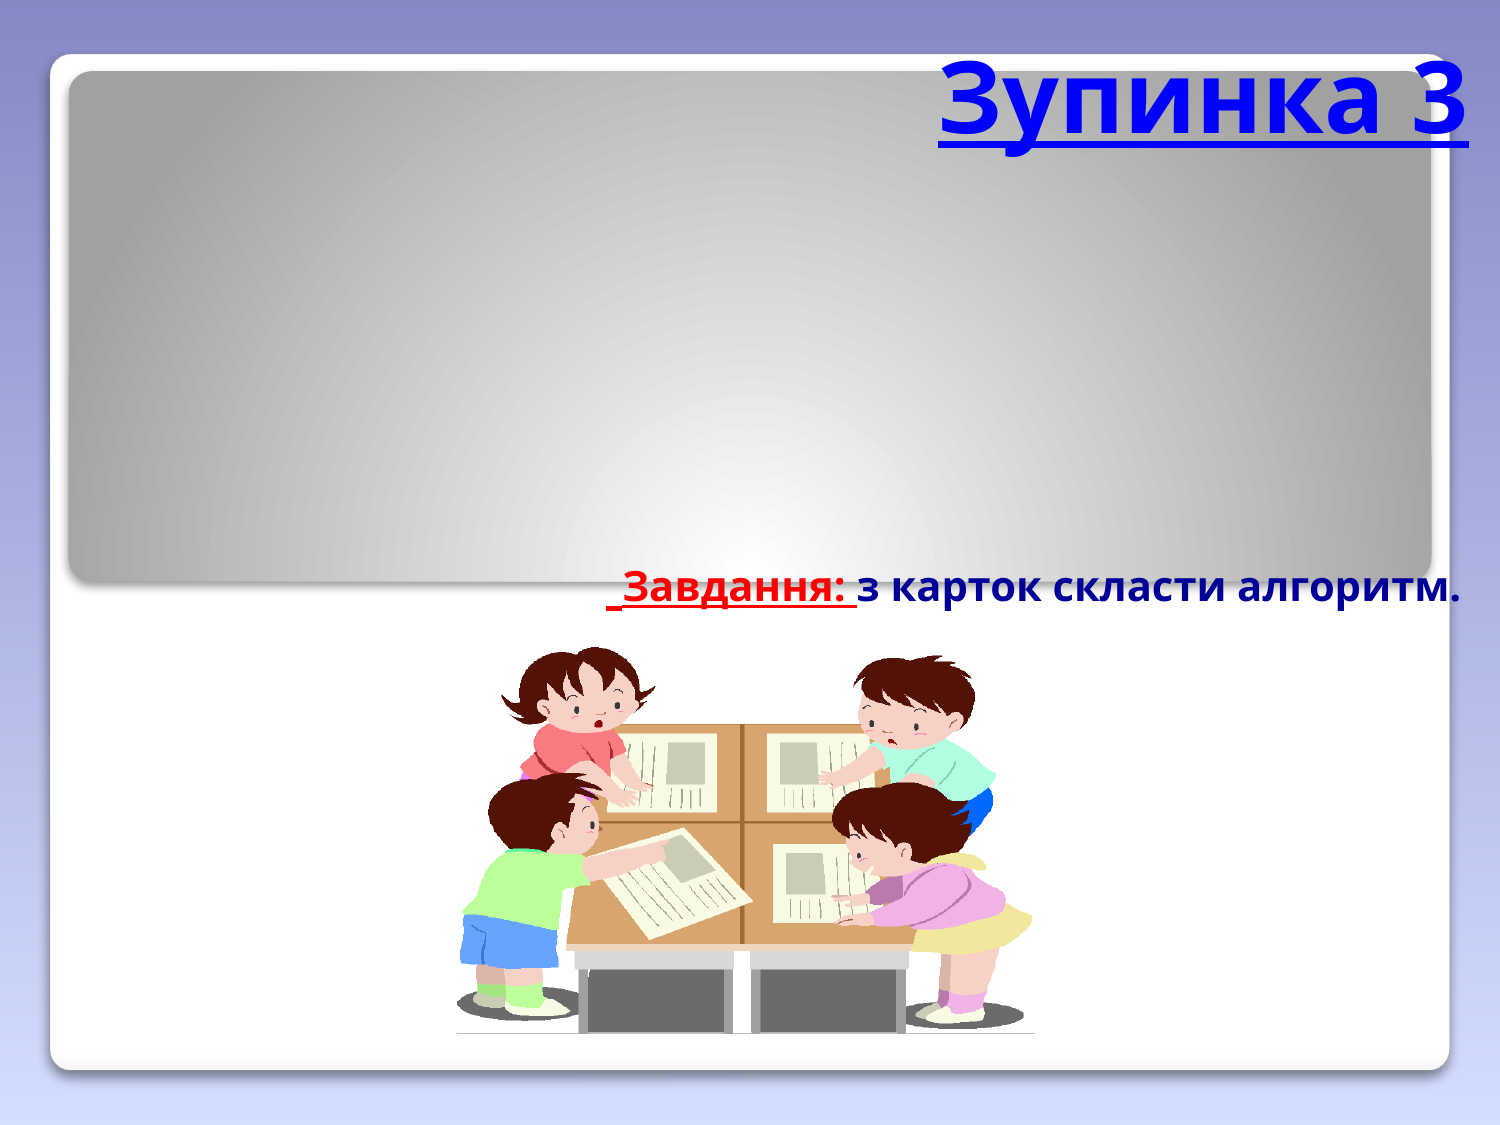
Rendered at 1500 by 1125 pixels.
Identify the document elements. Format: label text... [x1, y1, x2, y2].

subtitle Завдання: з карток скласти алгоритм. [11, 184, 1477, 1059]
picture [456, 644, 1037, 1035]
title Зупинка 3 [11, 30, 1477, 161]
